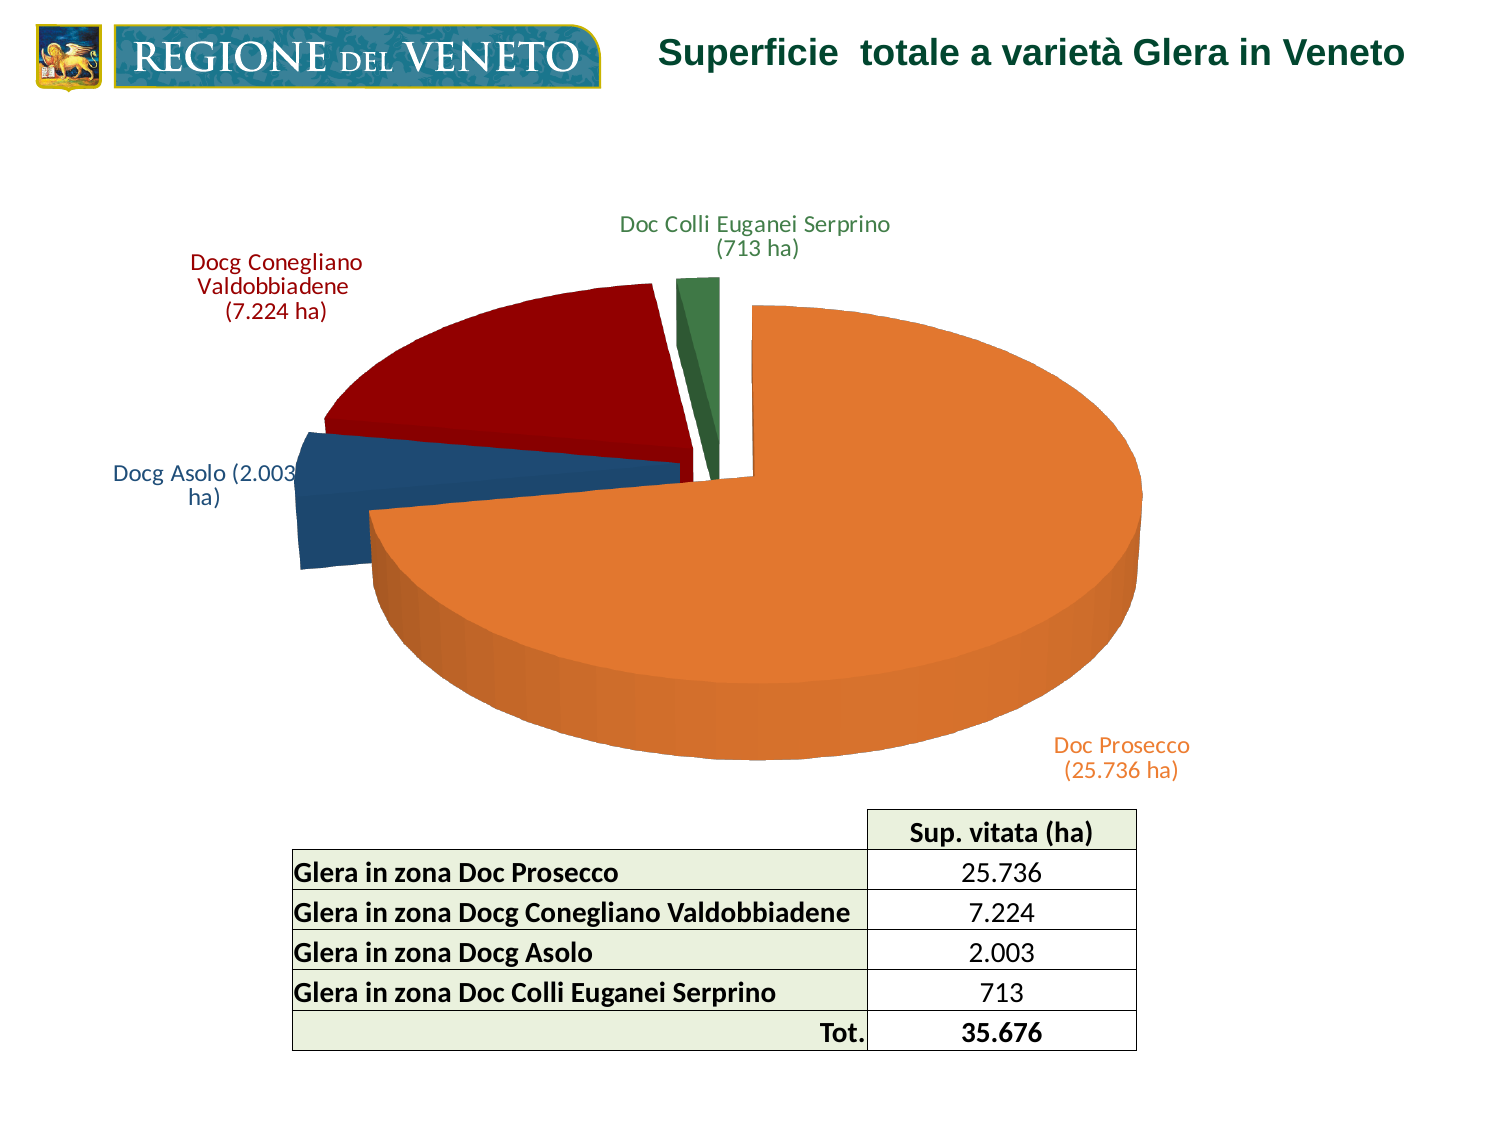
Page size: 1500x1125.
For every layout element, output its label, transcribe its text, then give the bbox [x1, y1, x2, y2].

table_cell Tot. [293, 1011, 867, 1050]
table_cell 25.736 [868, 850, 1136, 889]
chart [48, 199, 1406, 834]
table_cell Glera in zona Docg Conegliano Valdobbiadene [293, 890, 867, 929]
table_header Sup. vitata (ha) [868, 842, 1136, 849]
table_header [292, 842, 867, 849]
table_cell 713 [868, 970, 1136, 1010]
table_cell 35.676 [868, 1011, 1136, 1050]
table_cell Glera in zona Doc Colli Euganei Serprino [293, 970, 867, 1010]
picture [35, 23, 602, 93]
table_cell 2.003 [868, 930, 1136, 969]
text_box Superficie totale a varietà Glera in Veneto [614, 20, 1460, 80]
table_cell Glera in zona Doc Prosecco [293, 850, 867, 889]
table_cell Glera in zona Docg Asolo [293, 930, 867, 969]
table_cell 7.224 [868, 890, 1136, 929]
